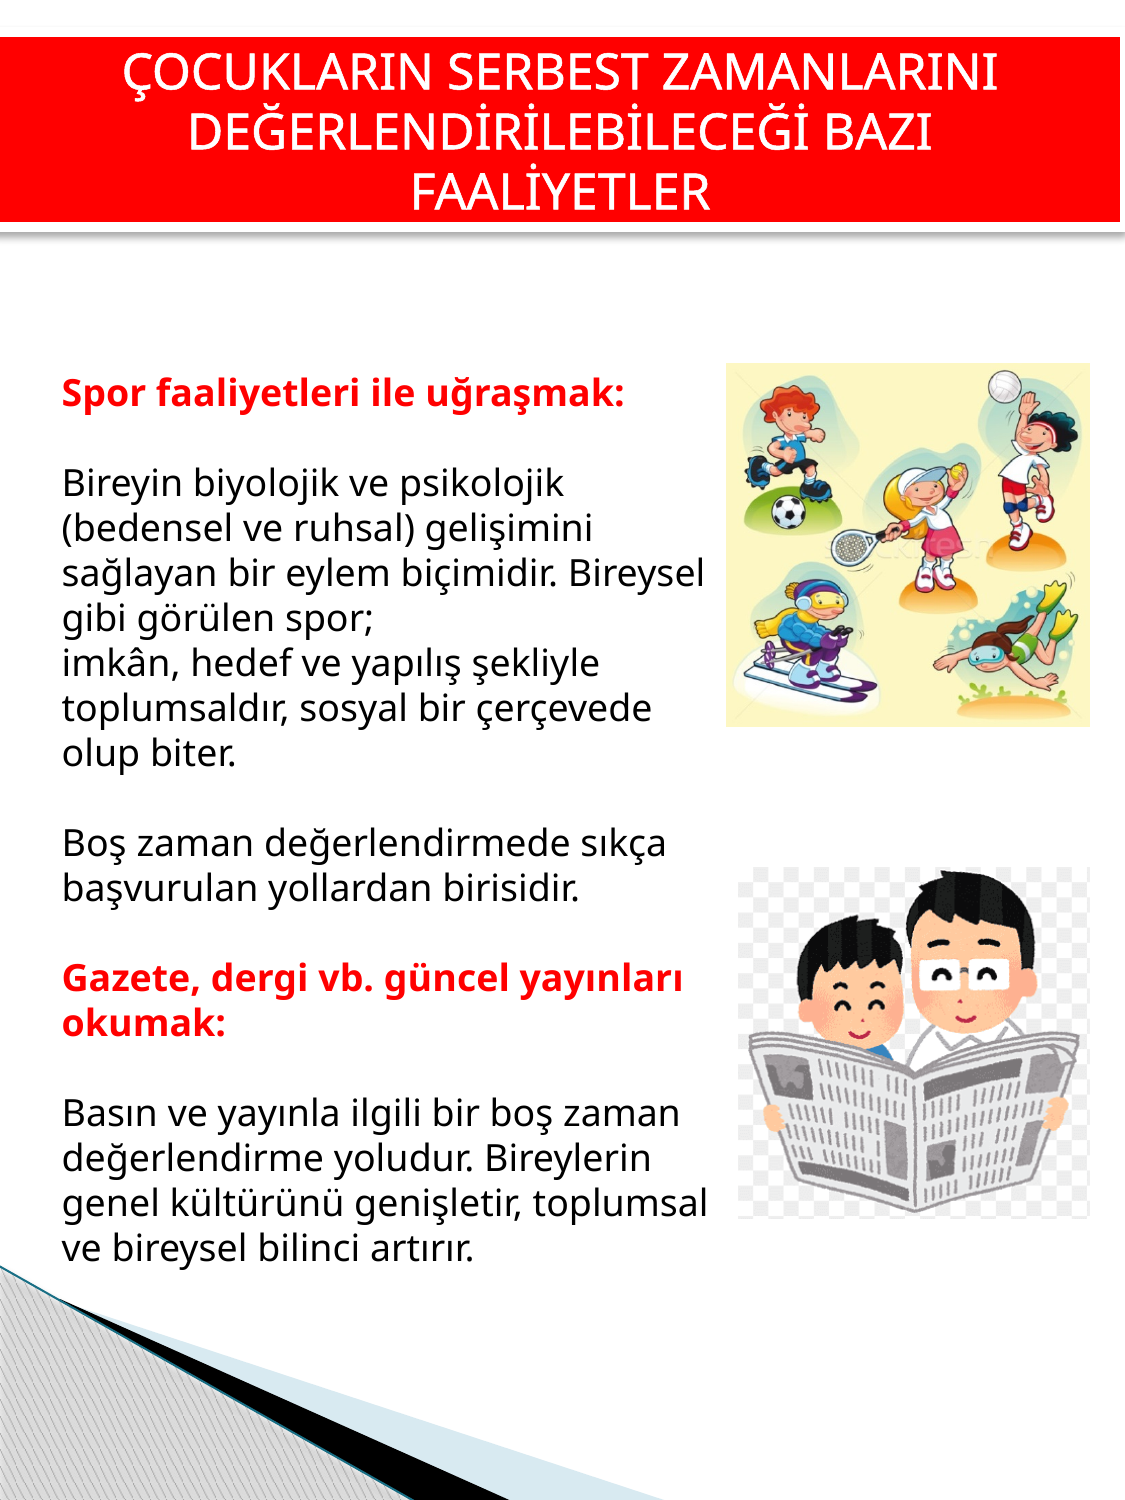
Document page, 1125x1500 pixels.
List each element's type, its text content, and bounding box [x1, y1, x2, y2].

picture [738, 866, 1091, 1219]
text_box ÇOCUKLARIN SERBEST ZAMANLARINI DEĞERLENDİRİLEBİLECEĞİ BAZI FAALİYETLER [0, 27, 1125, 232]
picture [726, 362, 1090, 727]
text_box Spor faaliyetleri ile uğraşmak: Bireyin biyolojik ve psikolojik (bedensel ve ruhsal) gelişimini sağlayan bir eylem biçimidir. Bireysel gibi görülen spor; imkân, hedef ve yapılış şekliyle toplumsaldır, sosyal bir çerçevede olup biter. Boş zaman değerlendirmede sıkça başvurulan yollardan birisidir. Gazete, dergi vb. güncel yayınları okumak: Basın ve yayınla ilgili bir boş zaman değerlendirme yoludur. Bireylerin genel kültürünü genişletir, toplumsal ve bireysel bilinci artırır. [46, 316, 727, 1322]
